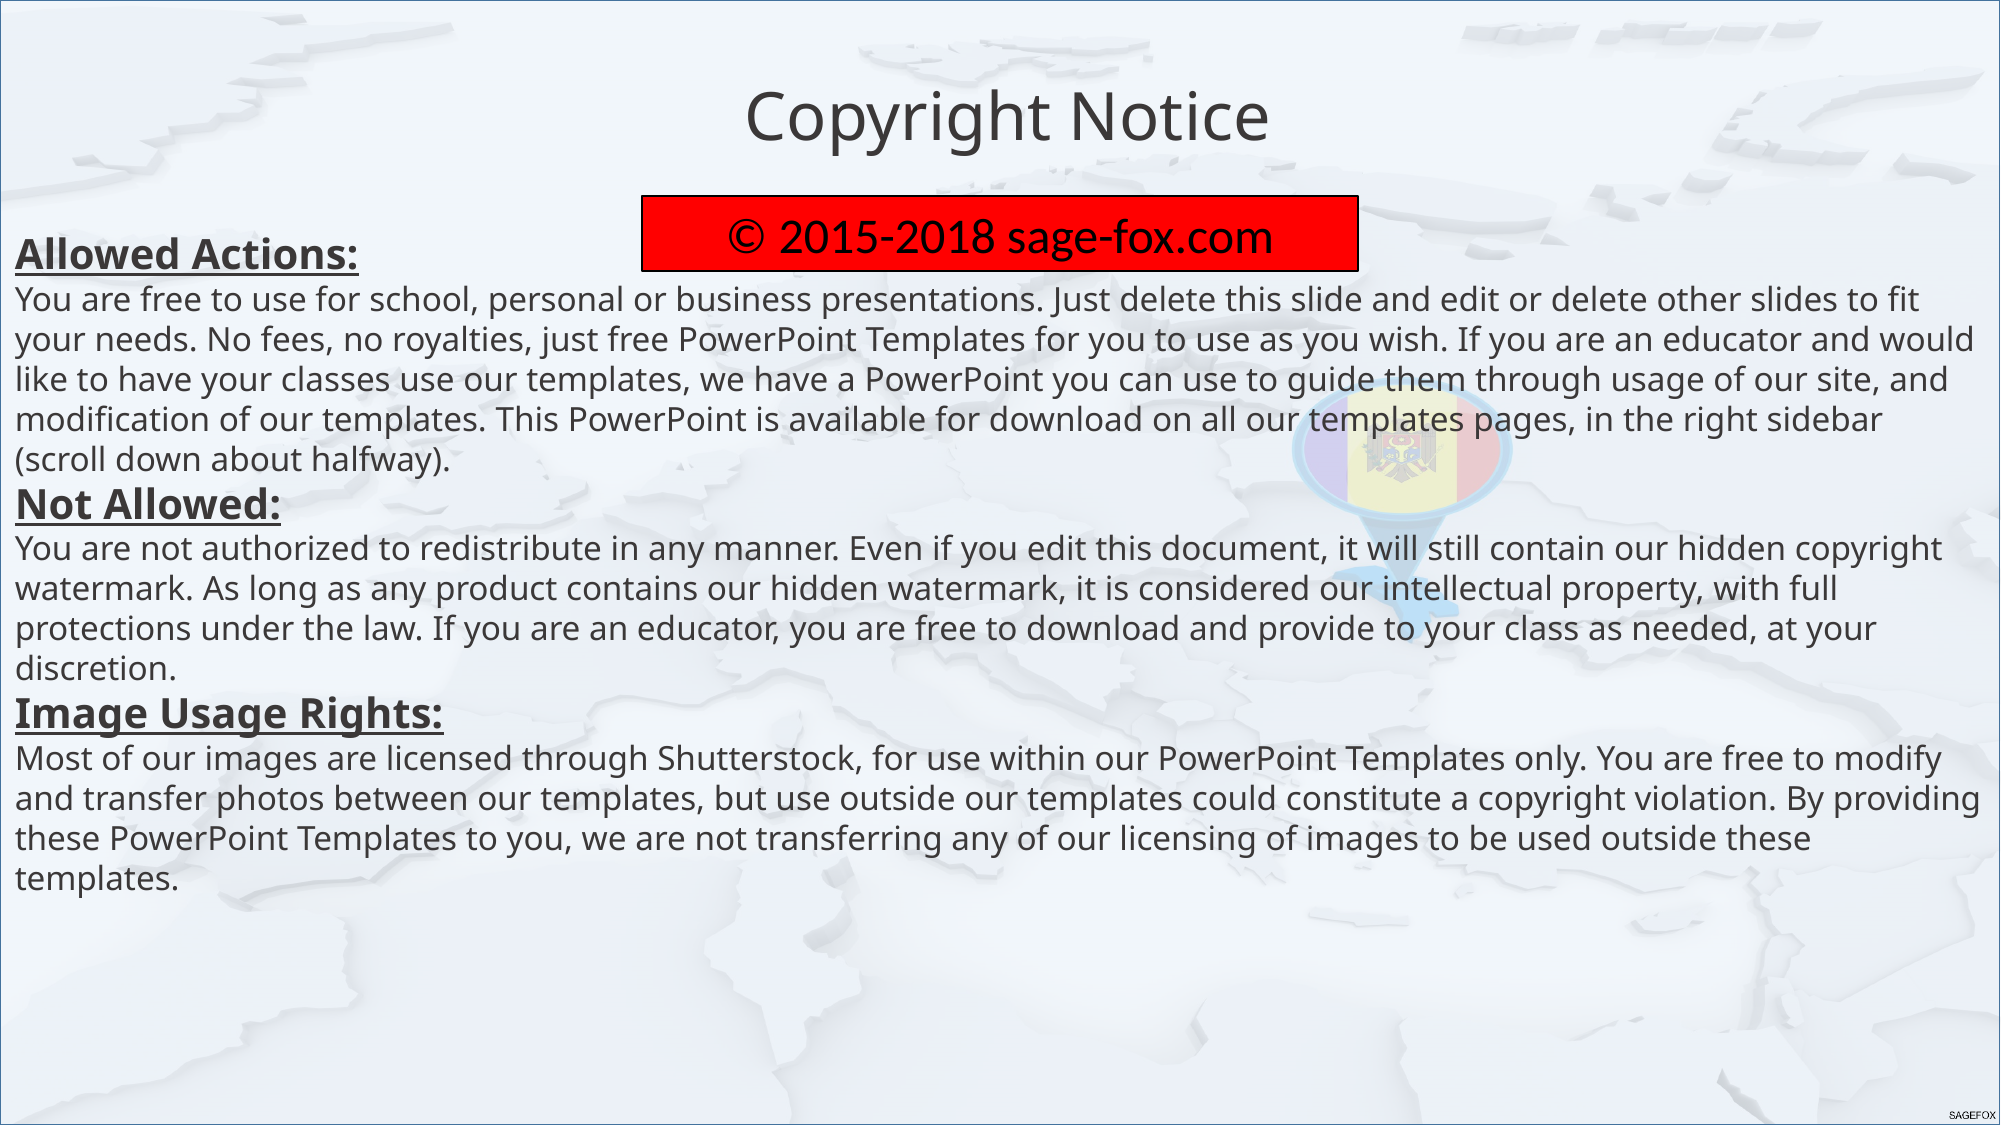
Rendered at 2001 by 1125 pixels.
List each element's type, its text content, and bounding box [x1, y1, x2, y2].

text_box Allowed Actions: You are free to use for school, personal or business presentations. Just delete this slide and edit or delete other slides to fit your needs. No fees, no royalties, just free PowerPoint Templates for you to use as you wish. If you are an educator and would like to have your classes use our templates, we have a PowerPoint you can use to guide them through usage of our site, and modification of our templates. This PowerPoint is available for download on all our templates pages, in the right sidebar (scroll down about halfway). Not Allowed: You are not authorized to redistribute in any manner. Even if you edit this document, it will still contain our hidden copyright watermark. As long as any product contains our hidden watermark, it is considered our intellectual property, with full protections under the law. If you are an educator, you are free to download and provide to your class as needed, at your discretion. Image Usage Rights: Most of our images are licensed through Shutterstock, for use within our PowerPoint Templates only. You are free to modify and transfer photos between our templates, but use outside our templates could constitute a copyright violation. By providing these PowerPoint Templates to you, we are not transferring any of our licensing of images to be used outside these templates. [0, 0, 2000, 1125]
title Copyright Notice [493, 60, 1524, 178]
text_box © 2015-2018 sage-fox.com [641, 196, 1358, 272]
